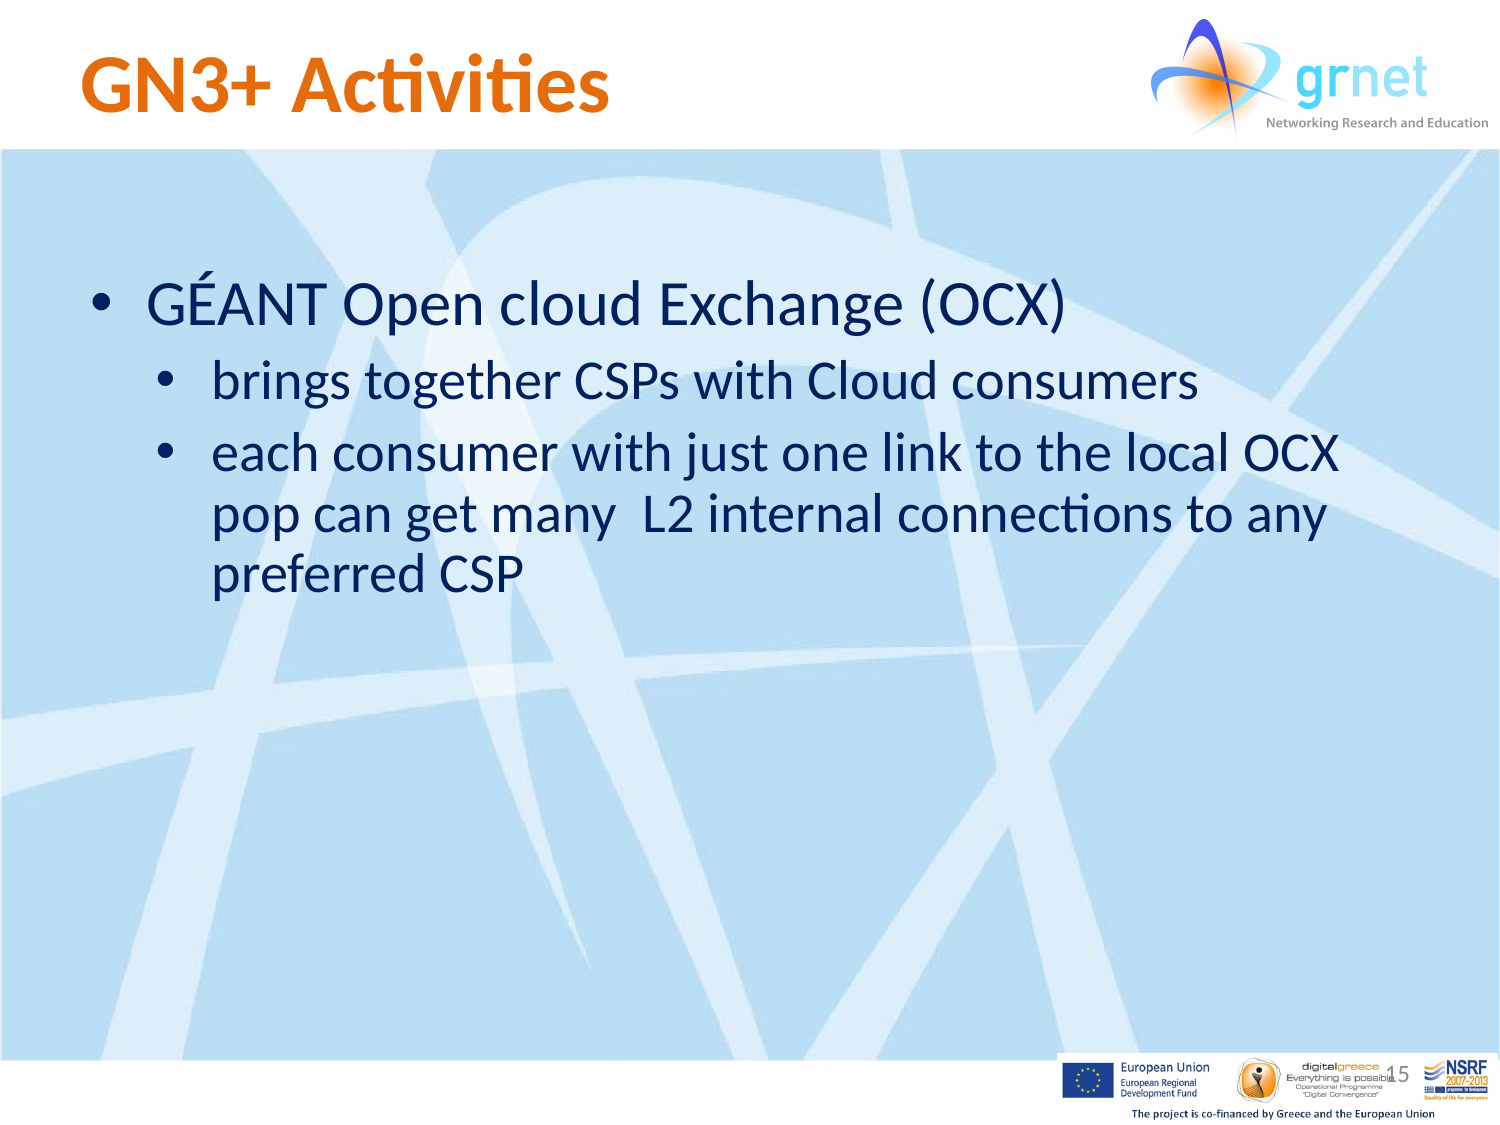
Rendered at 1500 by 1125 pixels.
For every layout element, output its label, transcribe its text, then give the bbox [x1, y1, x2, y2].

picture [1151, 19, 1489, 147]
picture [0, 149, 1500, 1125]
slide_number 15 [1074, 1042, 1425, 1103]
title GN3+ Activities [64, 21, 1415, 138]
list GÉANT Open cloud Exchange (OCX) brings together CSPs with Cloud consumers each consumer with just one link to the local OCX pop can get many L2 internal connections to any preferred CSP [75, 262, 1425, 1005]
